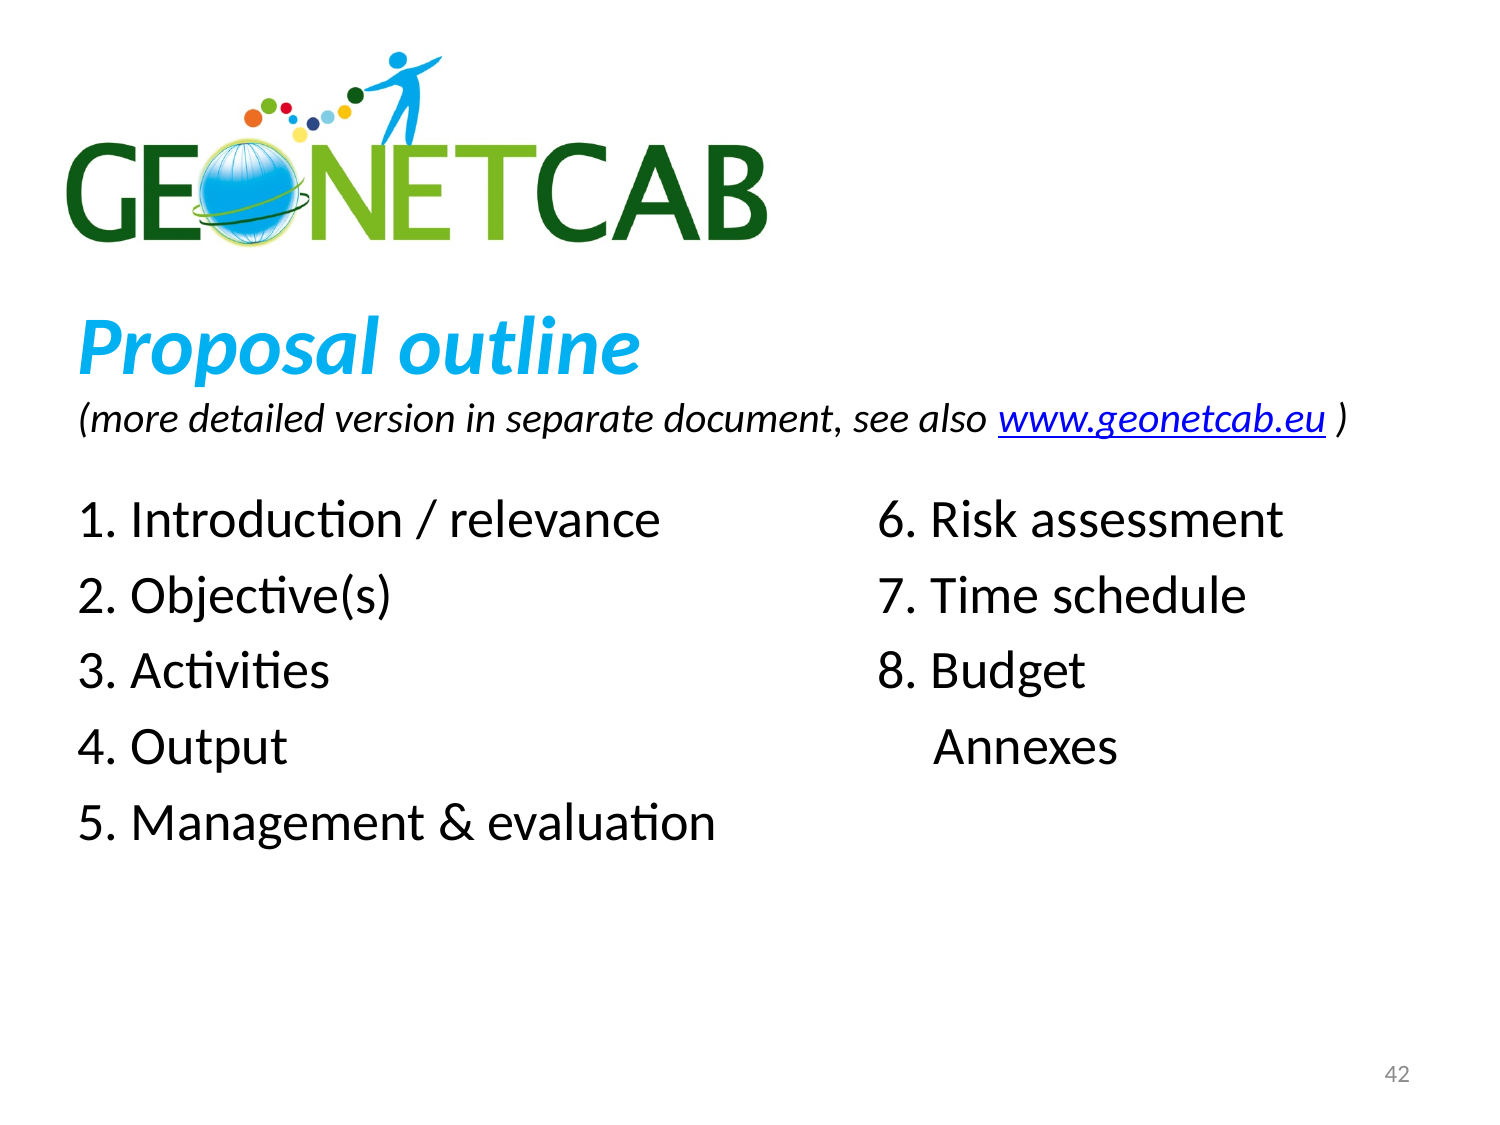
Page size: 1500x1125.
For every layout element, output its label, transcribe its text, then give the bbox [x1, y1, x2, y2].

slide_number 42 [1074, 1042, 1425, 1103]
list 6. Risk assessment 7. Time schedule 8. Budget Annexes [862, 475, 1425, 1125]
picture [62, 49, 771, 266]
title Proposal outline (more detailed version in separate document, see also www.geonetcab.eu ) [62, 262, 1409, 470]
list 1. Introduction / relevance 2. Objective(s) 3. Activities 4. Output 5. Management & evaluation [62, 475, 862, 1125]
